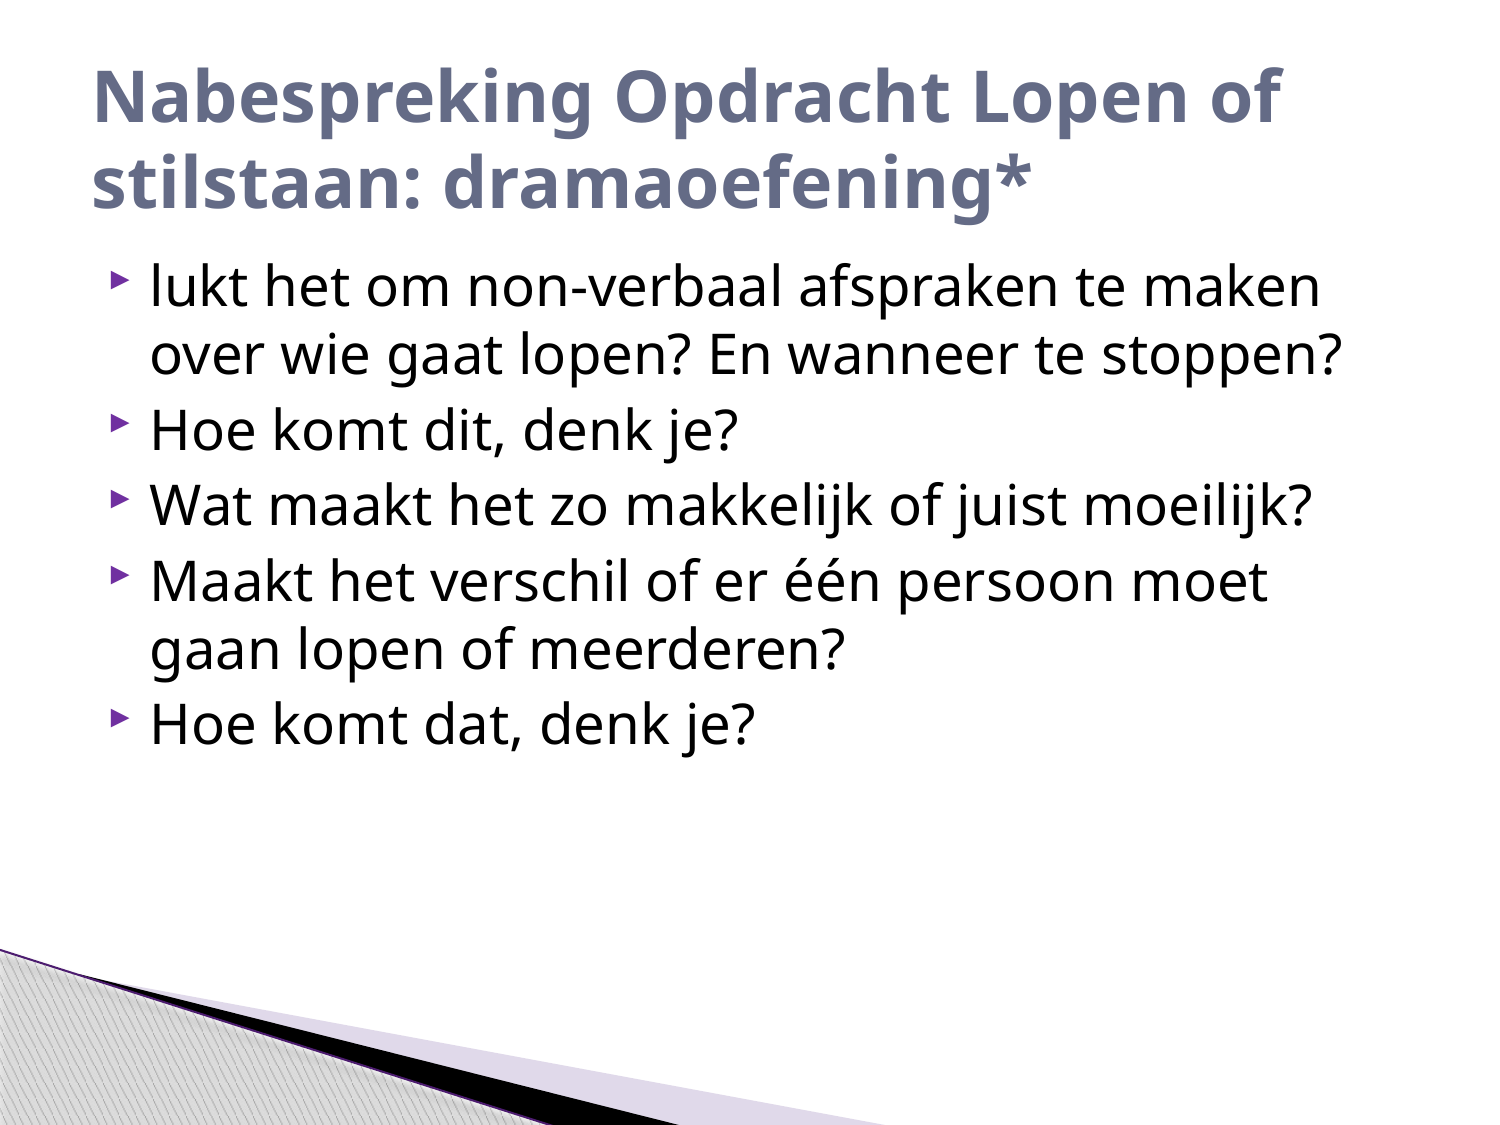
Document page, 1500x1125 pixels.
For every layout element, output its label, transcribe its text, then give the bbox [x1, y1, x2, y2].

list lukt het om non-verbaal afspraken te maken over wie gaat lopen? En wanneer te stoppen? Hoe komt dit, denk je? Wat maakt het zo makkelijk of juist moeilijk? Maakt het verschil of er één persoon moet gaan lopen of meerderen? Hoe komt dat, denk je? [75, 243, 1425, 986]
title Nabespreking Opdracht Lopen of stilstaan: dramaoefening* [76, 42, 1427, 231]
